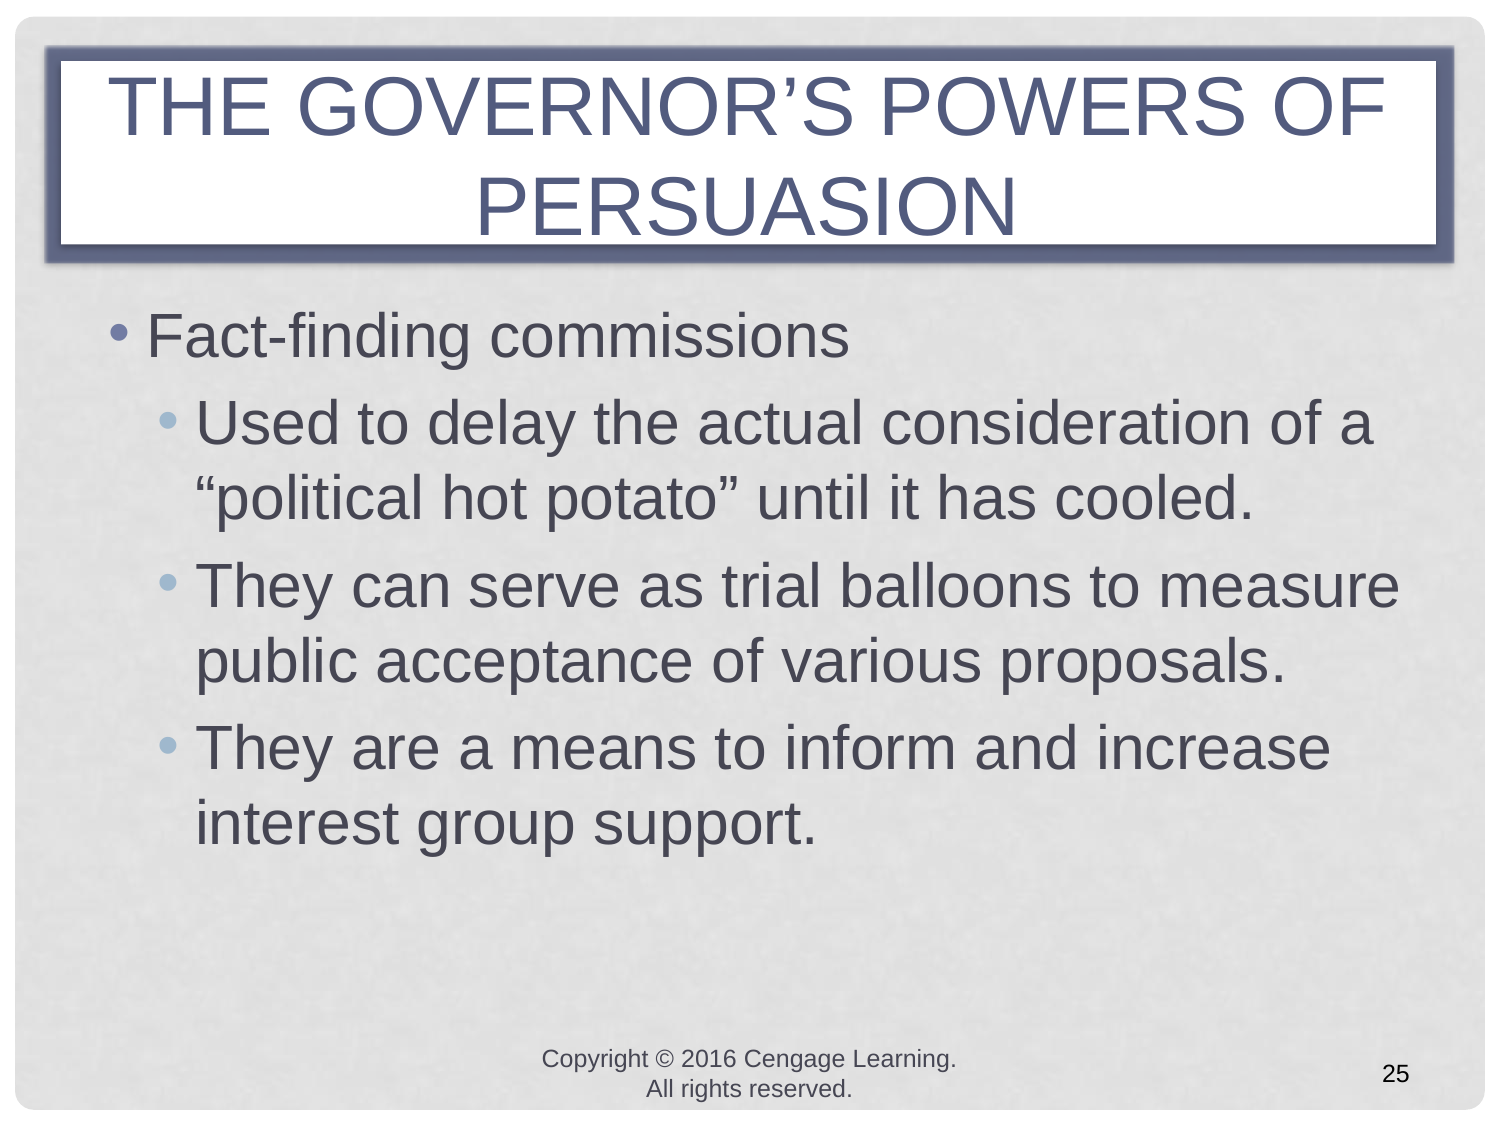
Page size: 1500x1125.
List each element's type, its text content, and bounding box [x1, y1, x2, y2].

slide_number 25 [1074, 1042, 1425, 1103]
picture [15, 16, 1485, 1110]
footer Copyright © 2016 Cengage Learning. All rights reserved. [512, 1042, 988, 1103]
title THE GOVERNOR’S POWERS OF PERSUASION [69, 66, 1425, 238]
list Fact-finding commissions Used to delay the actual consideration of a “political hot potato” until it has cooled. They can serve as trial balloons to measure public acceptance of various proposals. They are a means to inform and increase interest group support. [75, 287, 1425, 1005]
